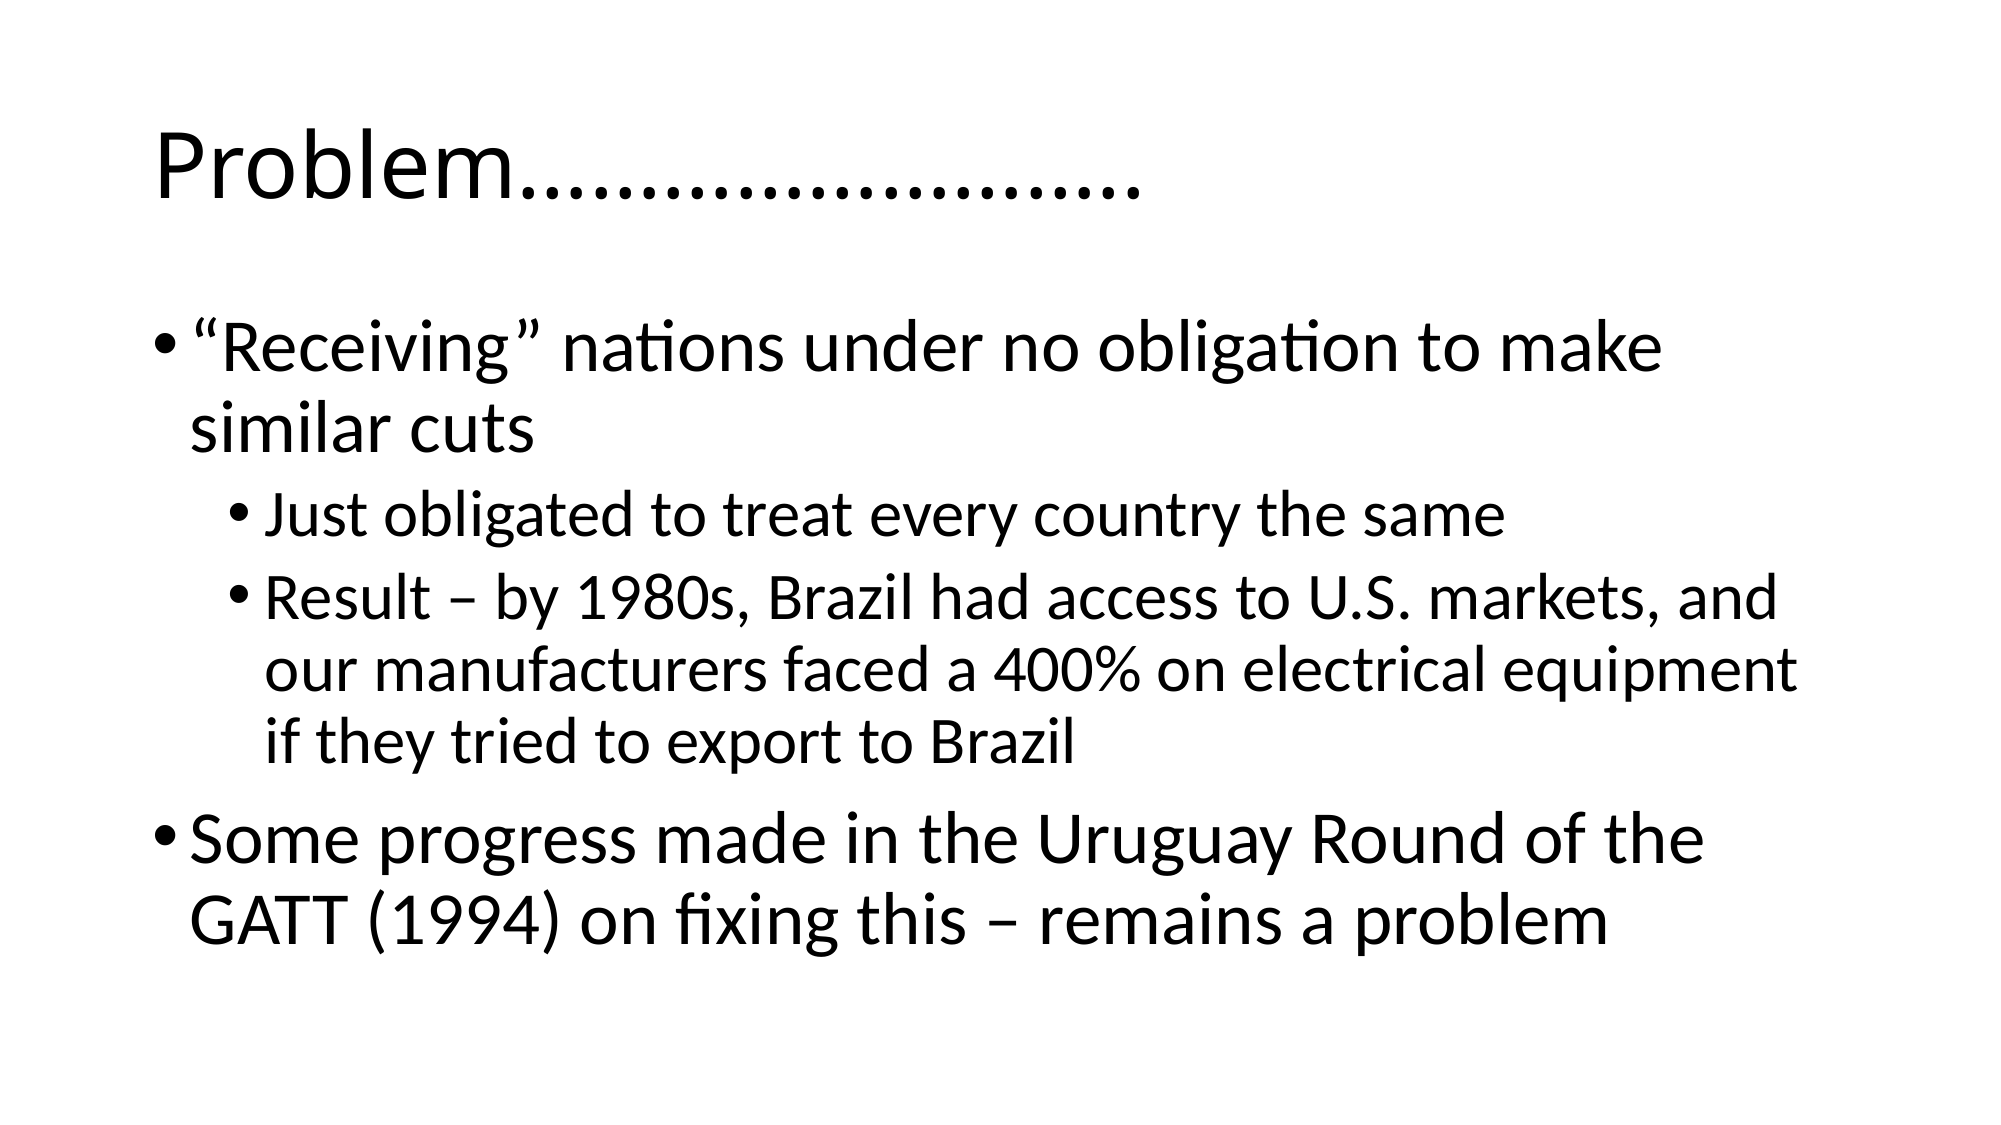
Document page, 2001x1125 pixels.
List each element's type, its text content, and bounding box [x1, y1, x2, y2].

title Problem…………………….. [137, 59, 1863, 278]
list “Receiving” nations under no obligation to make similar cuts Just obligated to treat every country the same Result – by 1980s, Brazil had access to U.S. markets, and our manufacturers faced a 400% on electrical equipment if they tried to export to Brazil Some progress made in the Uruguay Round of the GATT (1994) on fixing this – remains a problem [137, 299, 1863, 1014]
